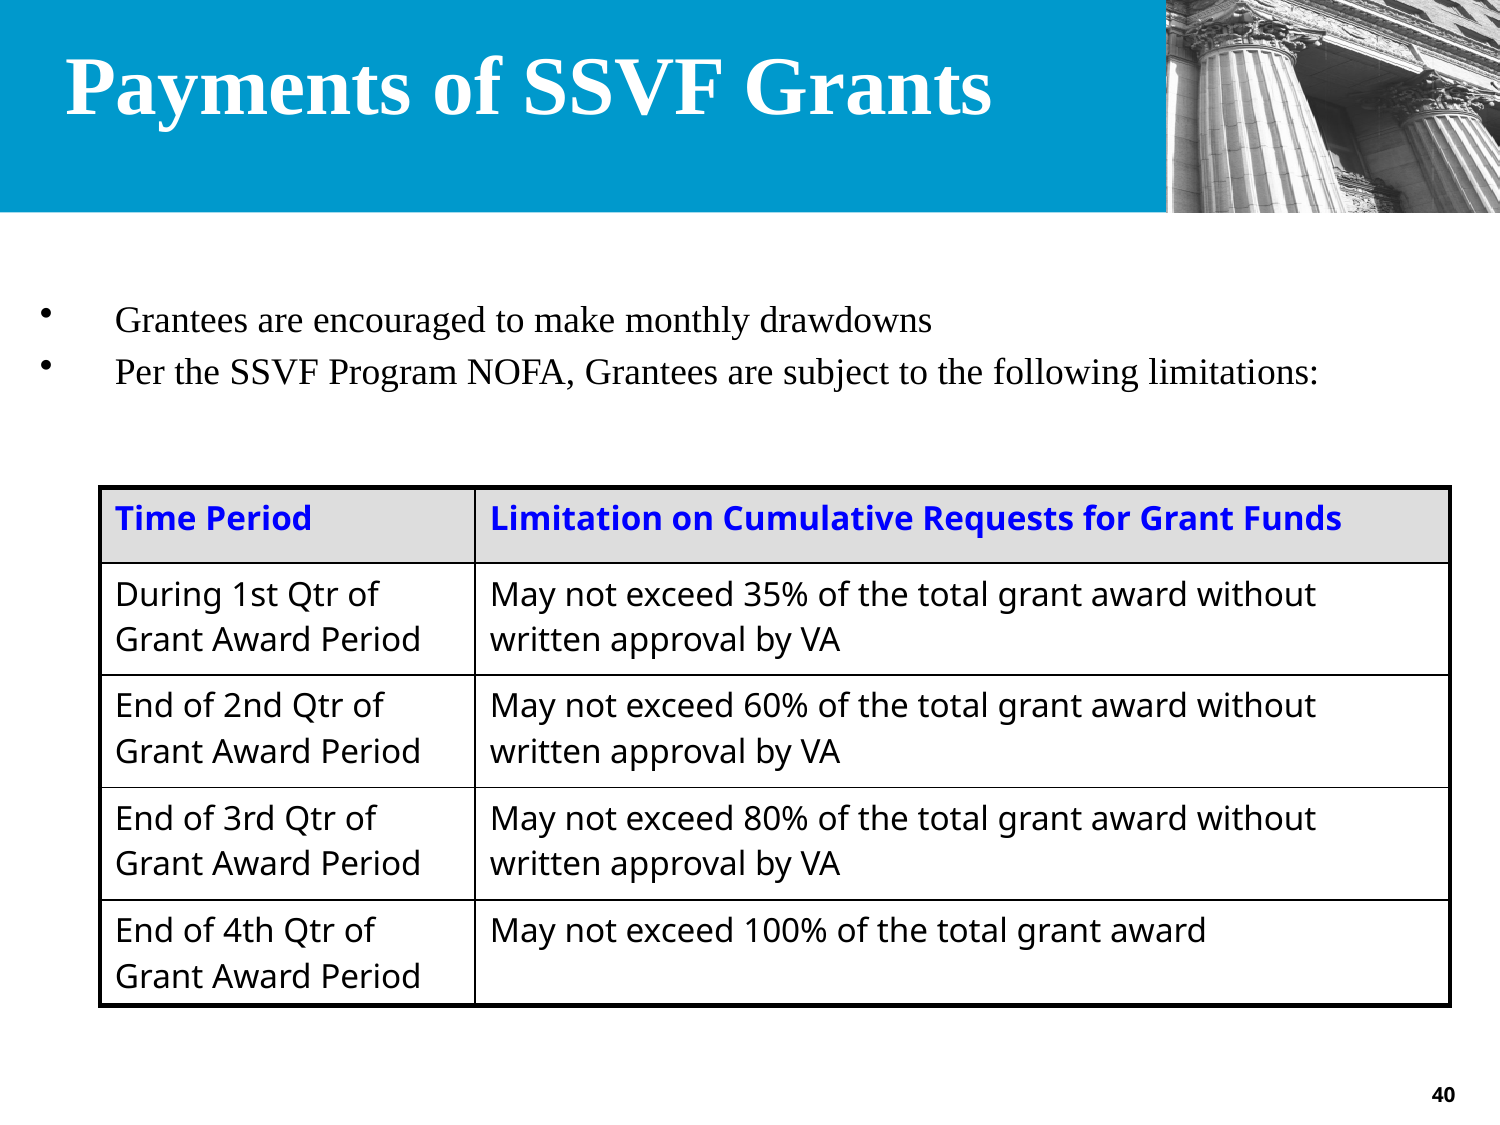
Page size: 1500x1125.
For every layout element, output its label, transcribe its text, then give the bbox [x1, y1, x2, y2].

slide_number 40 [1191, 1070, 1471, 1116]
table_header Time Period [102, 490, 474, 562]
table_cell End of 4th Qtr of Grant Award Period [102, 901, 474, 1003]
table_cell May not exceed 100% of the total grant award [476, 901, 1448, 1003]
table_cell May not exceed 60% of the total grant award without written approval by VA [476, 676, 1448, 787]
list Grantees are encouraged to make monthly drawdowns Per the SSVF Program NOFA, Grantees are subject to the following limitations: [24, 286, 1500, 1063]
table_cell End of 3rd Qtr of Grant Award Period [102, 788, 474, 899]
table_cell During 1st Qtr of Grant Award Period [102, 564, 474, 674]
table_cell May not exceed 80% of the total grant award without written approval by VA [476, 788, 1448, 899]
text_box Payments of SSVF Grants [50, 0, 1500, 163]
table_cell End of 2nd Qtr of Grant Award Period [102, 676, 474, 787]
table_header Limitation on Cumulative Requests for Grant Funds [476, 490, 1448, 562]
picture [1167, 163, 1500, 213]
table_cell May not exceed 35% of the total grant award without written approval by VA [476, 564, 1448, 674]
